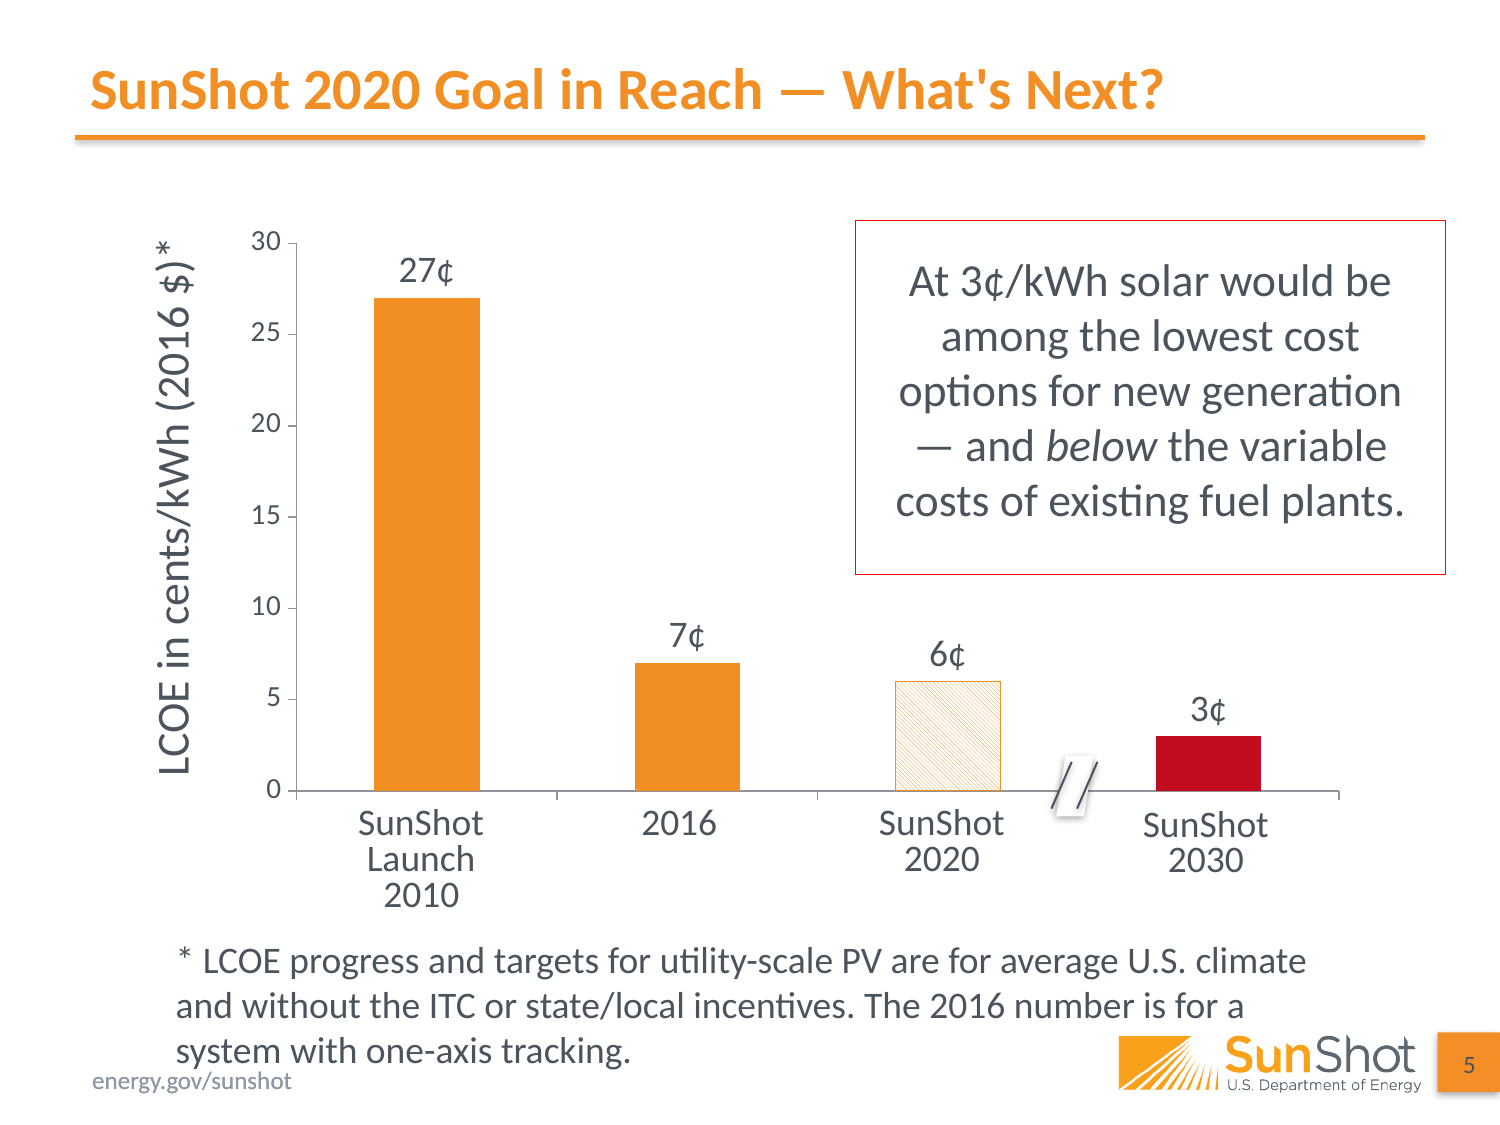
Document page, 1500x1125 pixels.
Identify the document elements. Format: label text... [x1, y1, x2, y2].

picture [1101, 1008, 1438, 1115]
text_box SunShot 2020 Goal in Reach — What's Next? [74, 39, 1425, 134]
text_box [1051, 755, 1098, 817]
text_box At 3¢/kWh solar would be among the lowest cost options for new generation— and below the variable costs of existing fuel plants. [1365, 220, 1446, 575]
text_box SunShot 2030 [1110, 847, 1302, 888]
chart [227, 215, 1362, 839]
text_box SunShot Launch 2010 [336, 847, 506, 922]
text_box LCOE in cents/kWh (2016 $)* [135, 199, 206, 804]
text_box * LCOE progress and targets for utility-scale PV are for average U.S. climate and without the ITC or state/local incentives. The 2016 number is for a system with one-axis tracking. [160, 928, 1340, 1079]
slide_number 5 [1438, 1033, 1500, 1094]
text_box SunShot 2020 [801, 847, 1083, 886]
